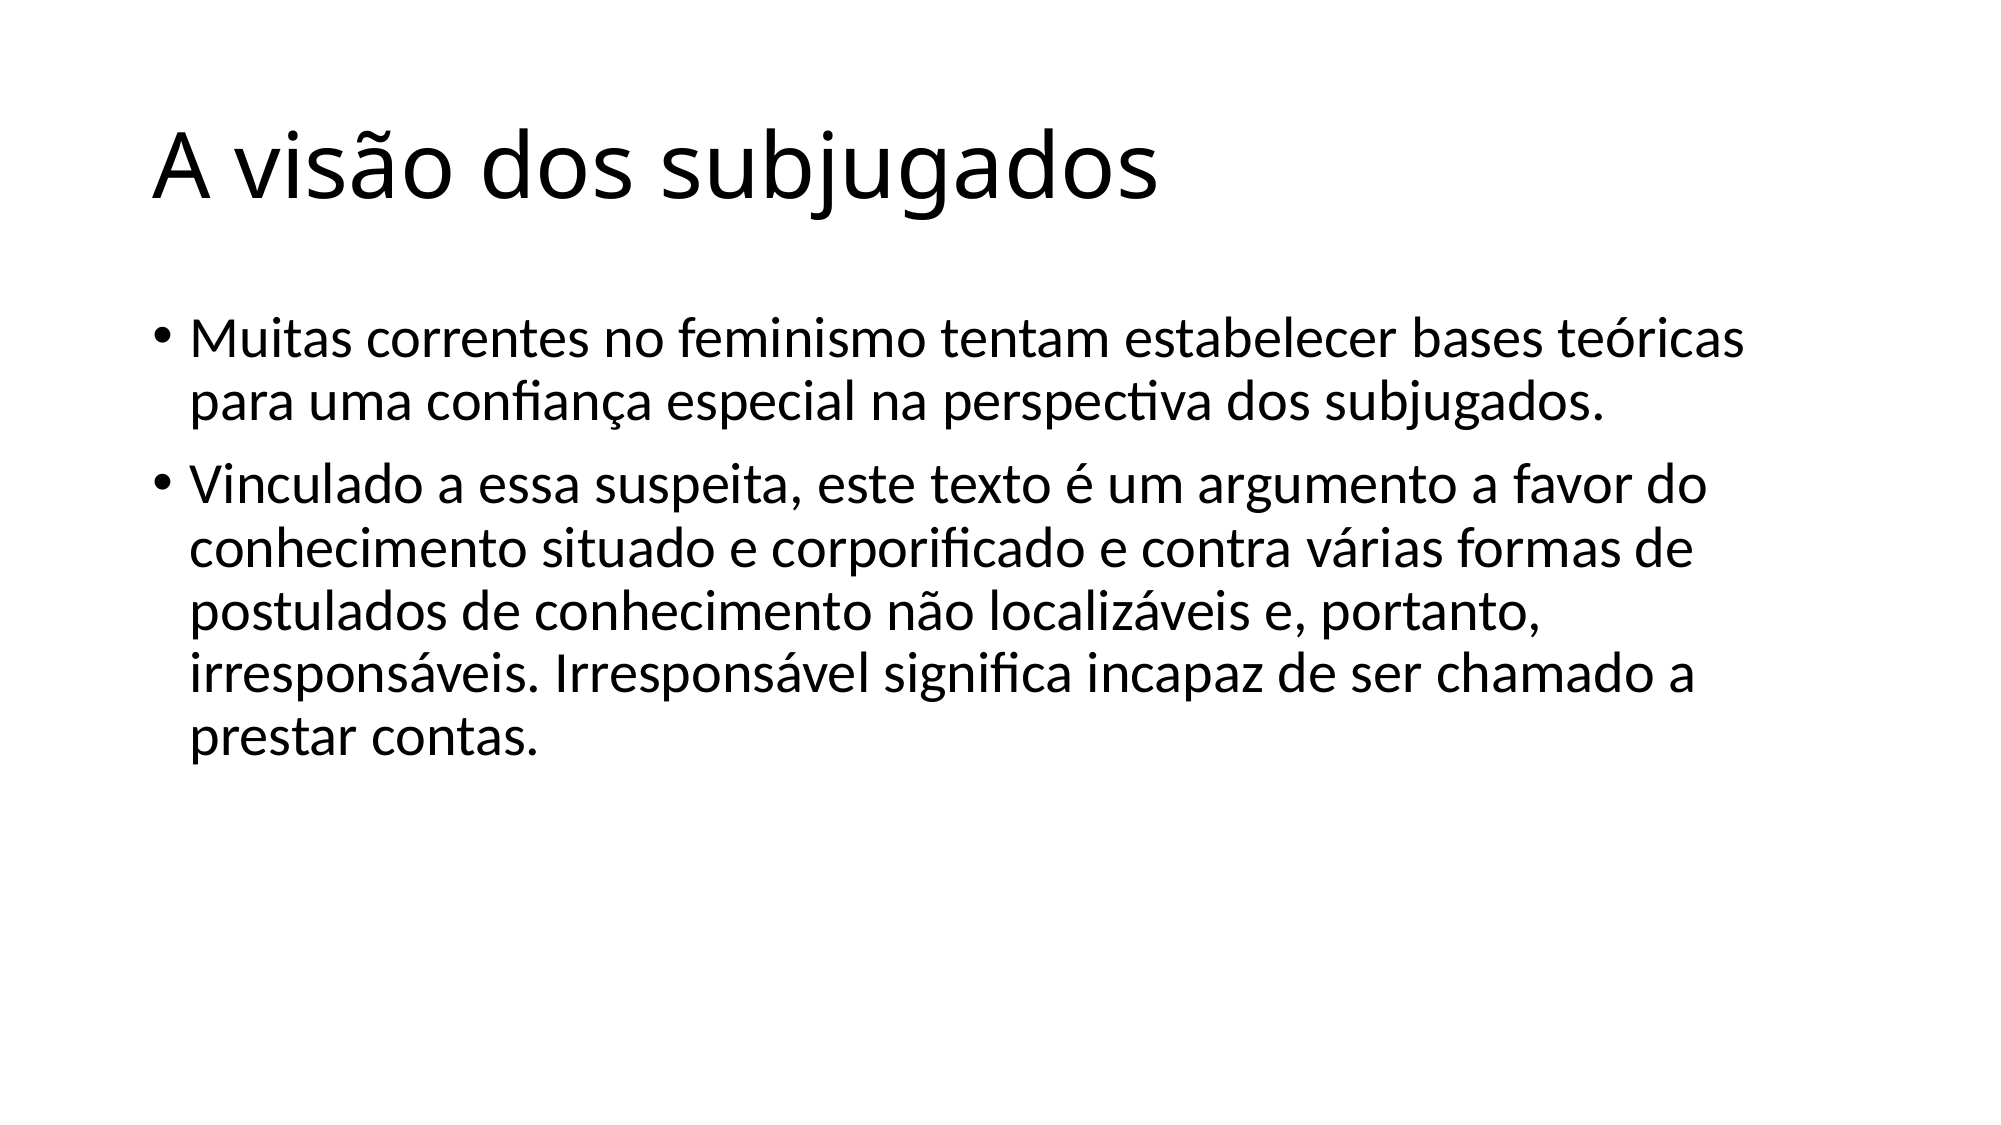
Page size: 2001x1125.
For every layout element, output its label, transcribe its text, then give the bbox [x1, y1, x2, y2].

title A visão dos subjugados [137, 59, 1863, 278]
list Muitas correntes no feminismo tentam estabelecer bases teóricas para uma confiança especial na perspectiva dos subjugados. Vinculado a essa suspeita, este texto é um argumento a favor do conhecimento situado e corporificado e contra várias formas de postulados de conhecimento não localizáveis e, portanto, irresponsáveis. Irresponsável significa incapaz de ser chamado a prestar contas. [137, 299, 1863, 1014]
